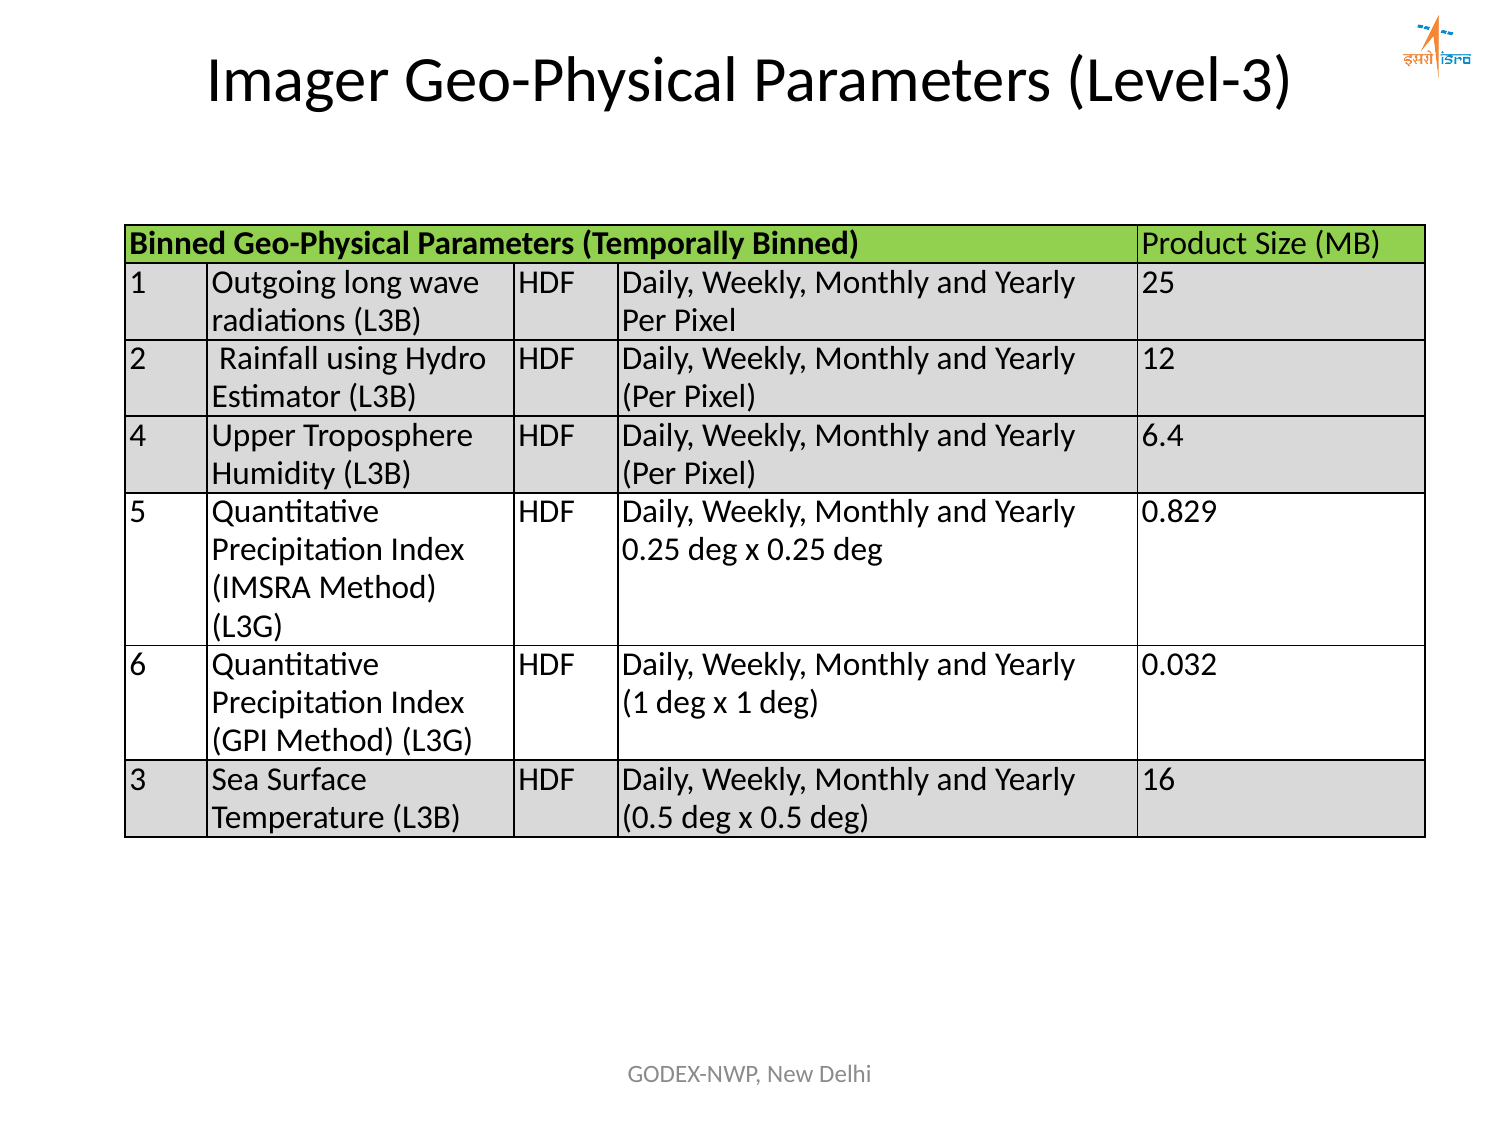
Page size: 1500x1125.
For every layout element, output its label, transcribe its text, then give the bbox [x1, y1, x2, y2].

table_cell 6 [126, 646, 206, 759]
table_cell Quantitative Precipitation Index (GPI Method) (L3G) [208, 646, 513, 759]
table_cell Upper Troposphere Humidity (L3B) [208, 417, 513, 492]
footer GODEX-NWP, New Delhi [512, 1042, 988, 1103]
table_cell 12 [1138, 341, 1424, 415]
table_cell 2 [126, 341, 206, 415]
table_cell 5 [126, 494, 206, 645]
table_cell HDF [515, 417, 617, 492]
table_cell Outgoing long wave radiations (L3B) [208, 264, 513, 339]
table_cell Daily, Weekly, Monthly and Yearly 0.25 deg x 0.25 deg [619, 494, 1137, 645]
table_header Product Size (MB) [1138, 226, 1424, 262]
table_cell Daily, Weekly, Monthly and Yearly (Per Pixel) [619, 417, 1137, 492]
table_cell 0.032 [1138, 646, 1424, 759]
table_header Binned Geo-Physical Parameters (Temporally Binned) [126, 226, 1137, 262]
table_cell 6.4 [1138, 417, 1424, 492]
table_cell 1 [126, 264, 206, 339]
table_cell Rainfall using Hydro Estimator (L3B) [208, 341, 513, 415]
table_cell 0.829 [1138, 494, 1424, 645]
table_cell HDF [515, 646, 617, 759]
picture [1399, 12, 1476, 83]
title Imager Geo-Physical Parameters (Level-3) [75, 45, 1425, 125]
table_cell Quantitative Precipitation Index (IMSRA Method) (L3G) [208, 494, 513, 645]
table_cell Sea Surface Temperature (L3B) [208, 761, 513, 836]
table_cell Daily, Weekly, Monthly and Yearly (0.5 deg x 0.5 deg) [619, 761, 1137, 836]
table_cell Daily, Weekly, Monthly and Yearly Per Pixel [619, 264, 1137, 339]
table_cell Daily, Weekly, Monthly and Yearly (1 deg x 1 deg) [619, 646, 1137, 759]
table_cell HDF [515, 264, 617, 339]
table_cell HDF [515, 494, 617, 645]
table_cell 3 [126, 761, 206, 836]
table_cell 4 [126, 417, 206, 492]
table_cell Daily, Weekly, Monthly and Yearly (Per Pixel) [619, 341, 1137, 415]
table_cell HDF [515, 761, 617, 836]
table_cell 16 [1138, 761, 1424, 836]
table_cell 25 [1138, 264, 1424, 339]
table_cell HDF [515, 341, 617, 415]
